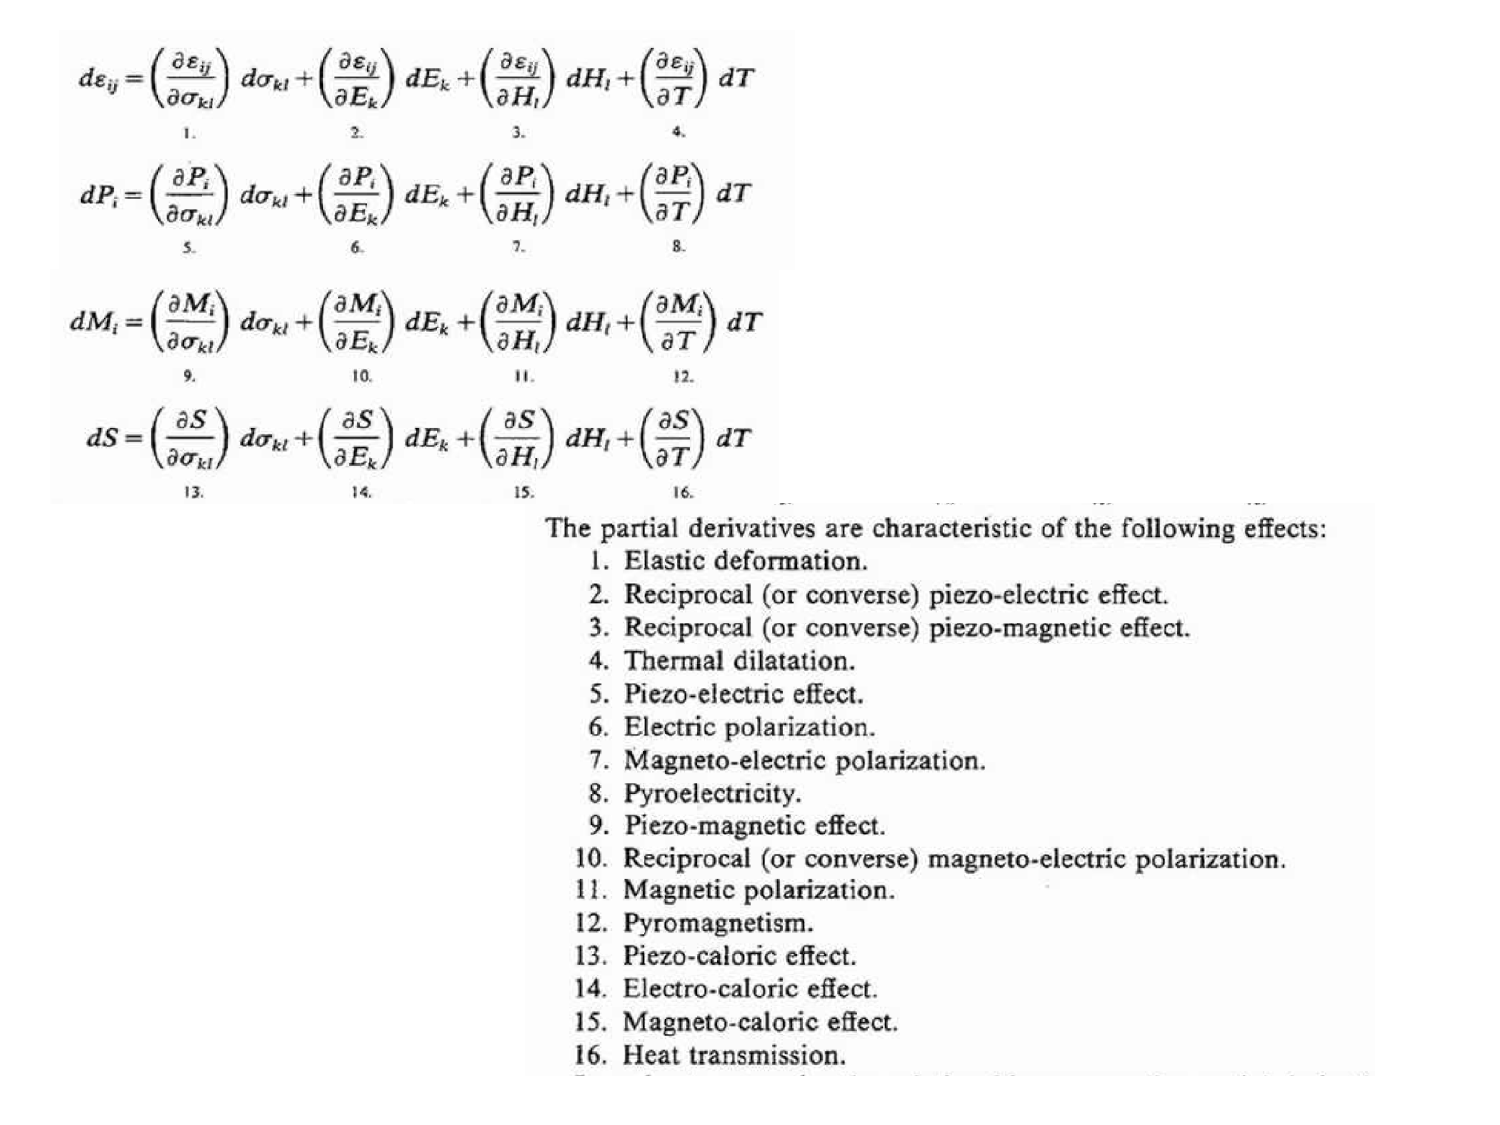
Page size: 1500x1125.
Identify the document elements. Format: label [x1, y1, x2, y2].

picture [525, 503, 1375, 1076]
text_box [50, 30, 795, 504]
